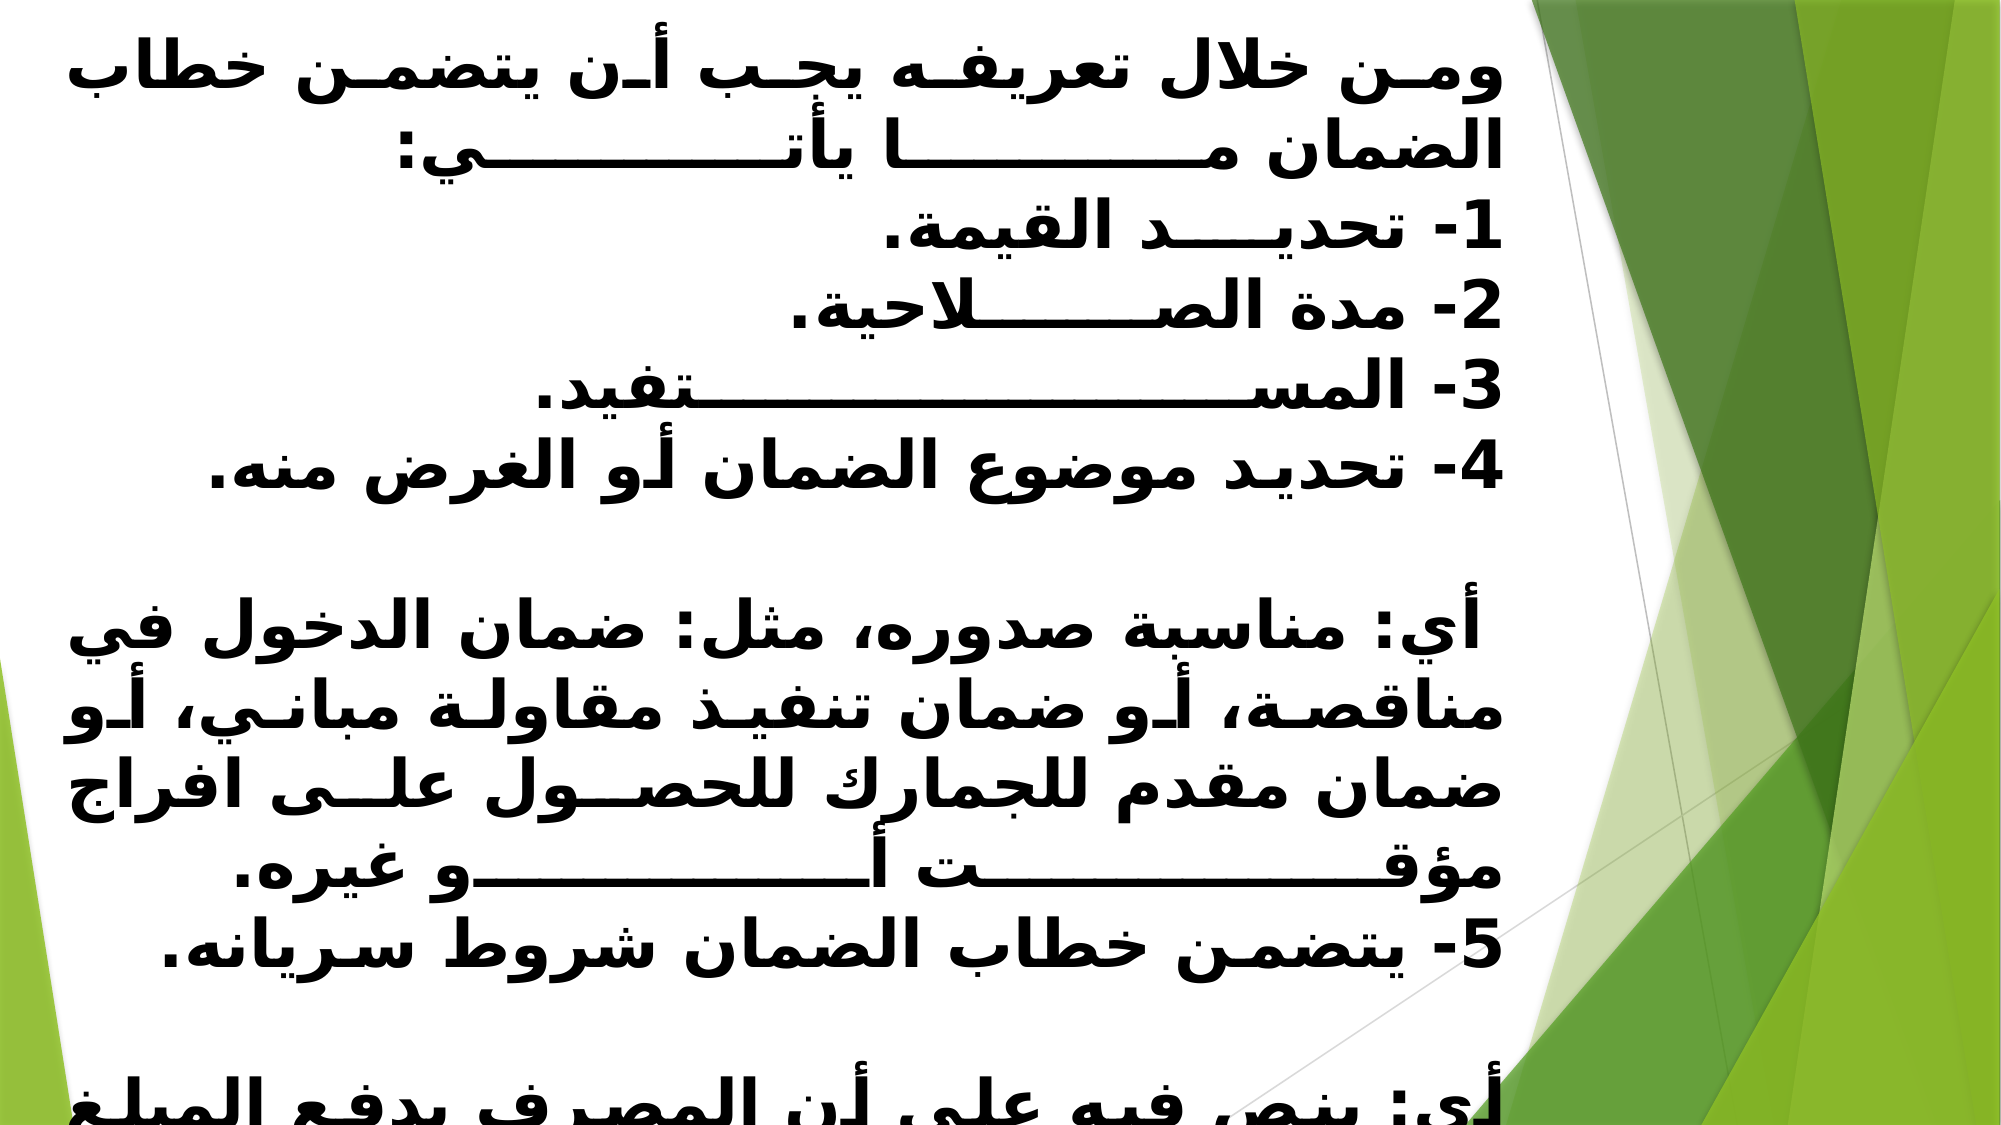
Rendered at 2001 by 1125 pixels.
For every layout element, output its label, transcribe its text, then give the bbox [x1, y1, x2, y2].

title ومن خلال تعريفه يجب أن يتضمن خطاب الضمان ما يأتي: . 1- تحديد القيمة. . 2- مدة الصلاحية. . 3- المستفيد. . 4- تحديد موضوع الضمان أو الغرض منه. . أي: مناسبة صدوره، مثل: ضمان الدخول في مناقصة، أو ضمان تنفيذ مقاولة مباني، أو ضمان مقدم للجمارك للحصول على افراج مؤقت أو غيره. . 5- يتضمن خطاب الضمان شروط سريانه. . أي: ينص فيه على أن المصرف يدفع المبلغ المضمون عند أول مطالبة من الطرف الثالث خلال مدة صلاحية الضمان دون التفات لما قد يبديه العميل من معارضة. - وقد يقيد الدفع بطلب مسبب مثل وجود تقصير في تنفيذ الالتزام الأصلي المبرم بين العميل والمستفيد، وذلك بموجب اشعار من المستفيد يفيد وفقا لتقديره المطلق بوجود التقصير في التنفيذ. [50, 14, 1522, 1111]
